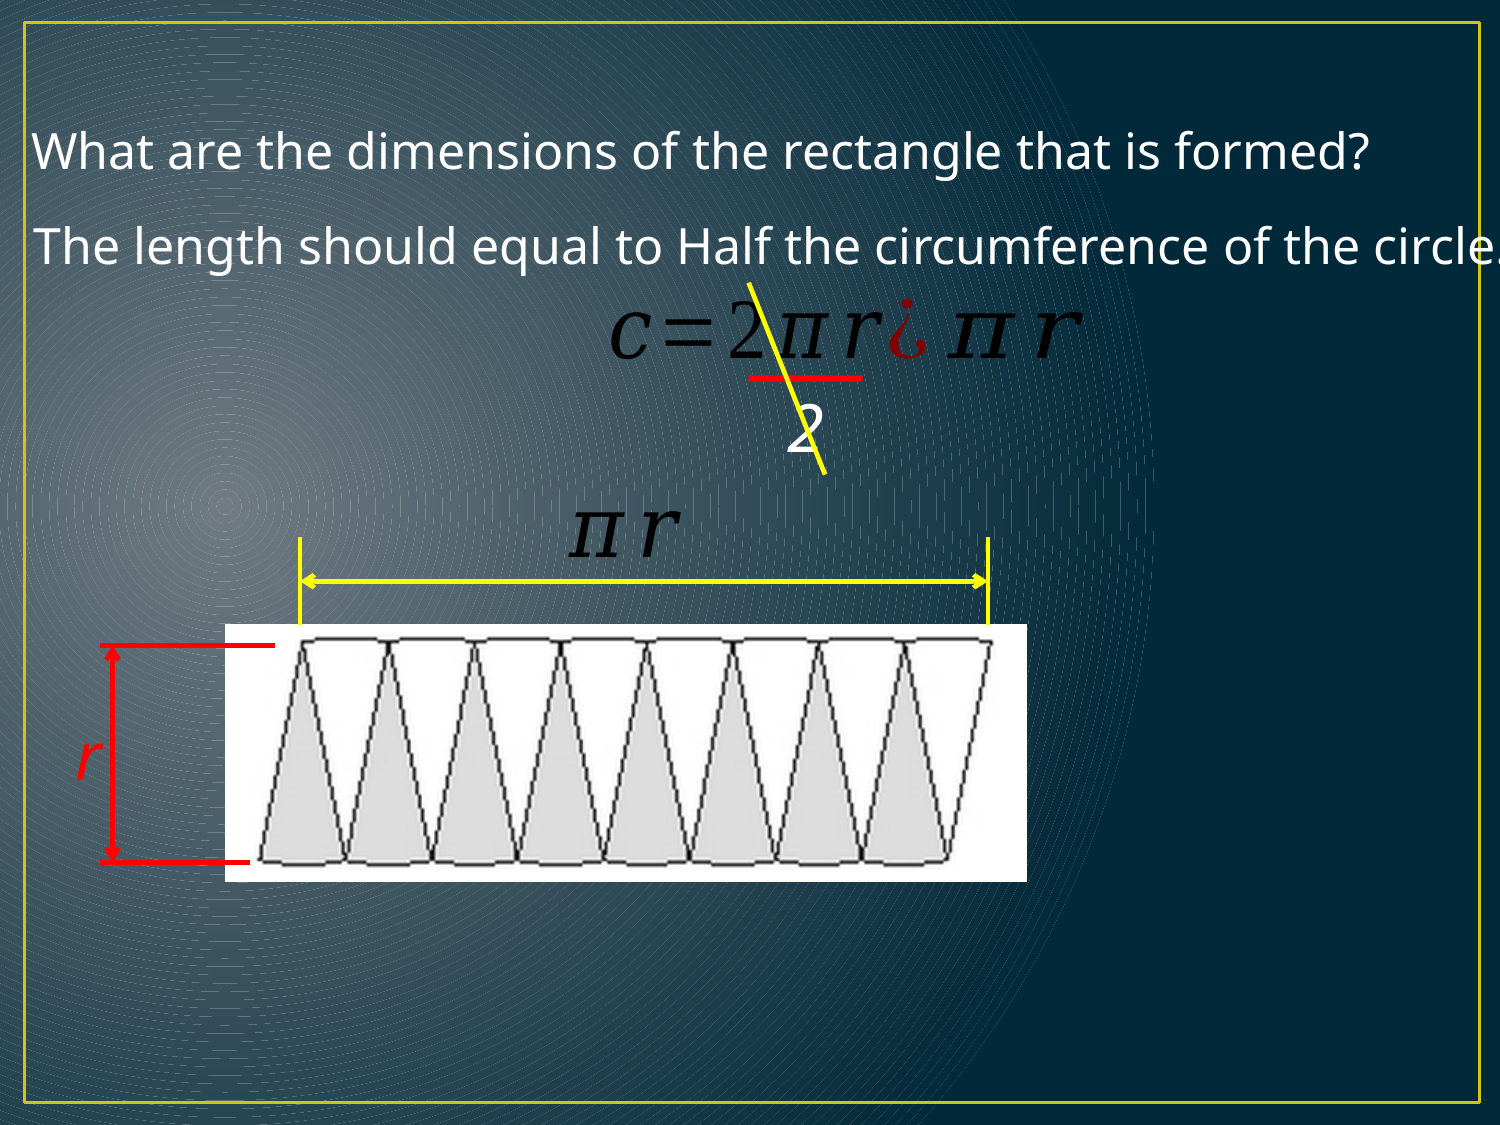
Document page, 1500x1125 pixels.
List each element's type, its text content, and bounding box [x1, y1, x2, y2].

picture [224, 624, 1027, 882]
text_box 2 [832, 390, 839, 474]
text_box The length should equal to Half the circumference of the circle. [19, 206, 1500, 282]
text_box r [60, 705, 106, 801]
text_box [748, 282, 826, 475]
text_box What are the dimensions of the rectangle that is formed? [16, 112, 1386, 188]
